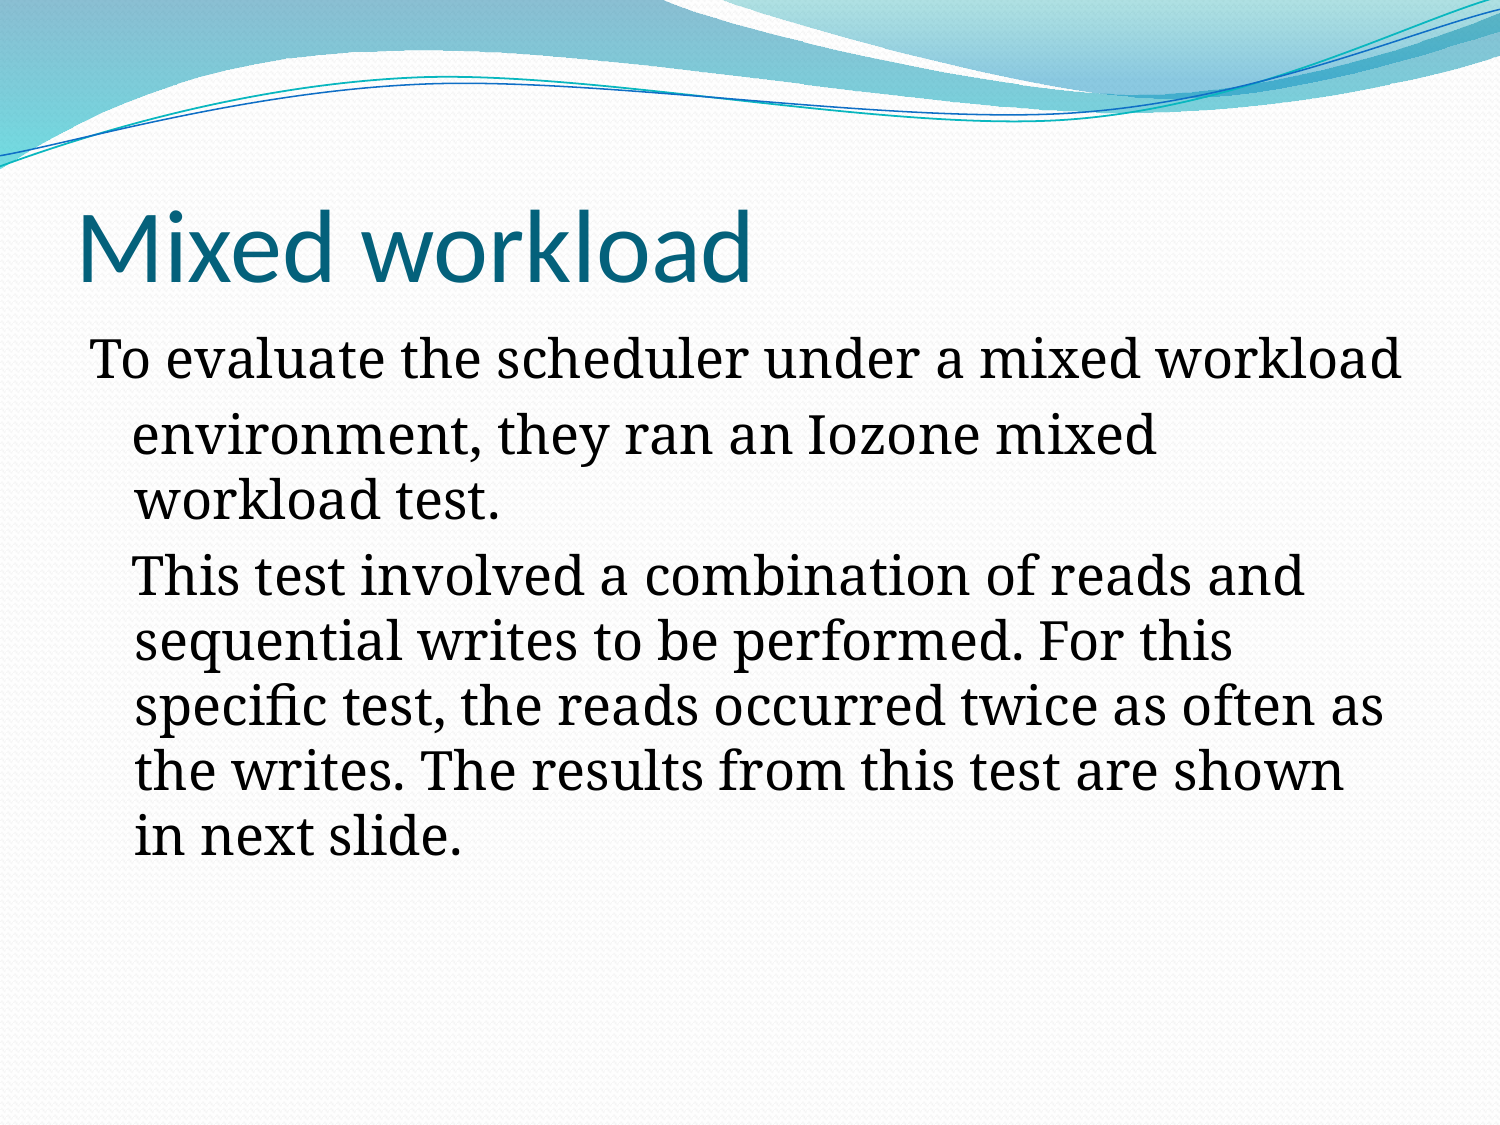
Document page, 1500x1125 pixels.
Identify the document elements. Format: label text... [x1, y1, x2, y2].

title Mixed workload [75, 115, 1425, 303]
list To evaluate the scheduler under a mixed workload environment, they ran an Iozone mixed workload test. This test involved a combination of reads and sequential writes to be performed. For this specific test, the reads occurred twice as often as the writes. The results from this test are shown in next slide. [75, 317, 1425, 1038]
